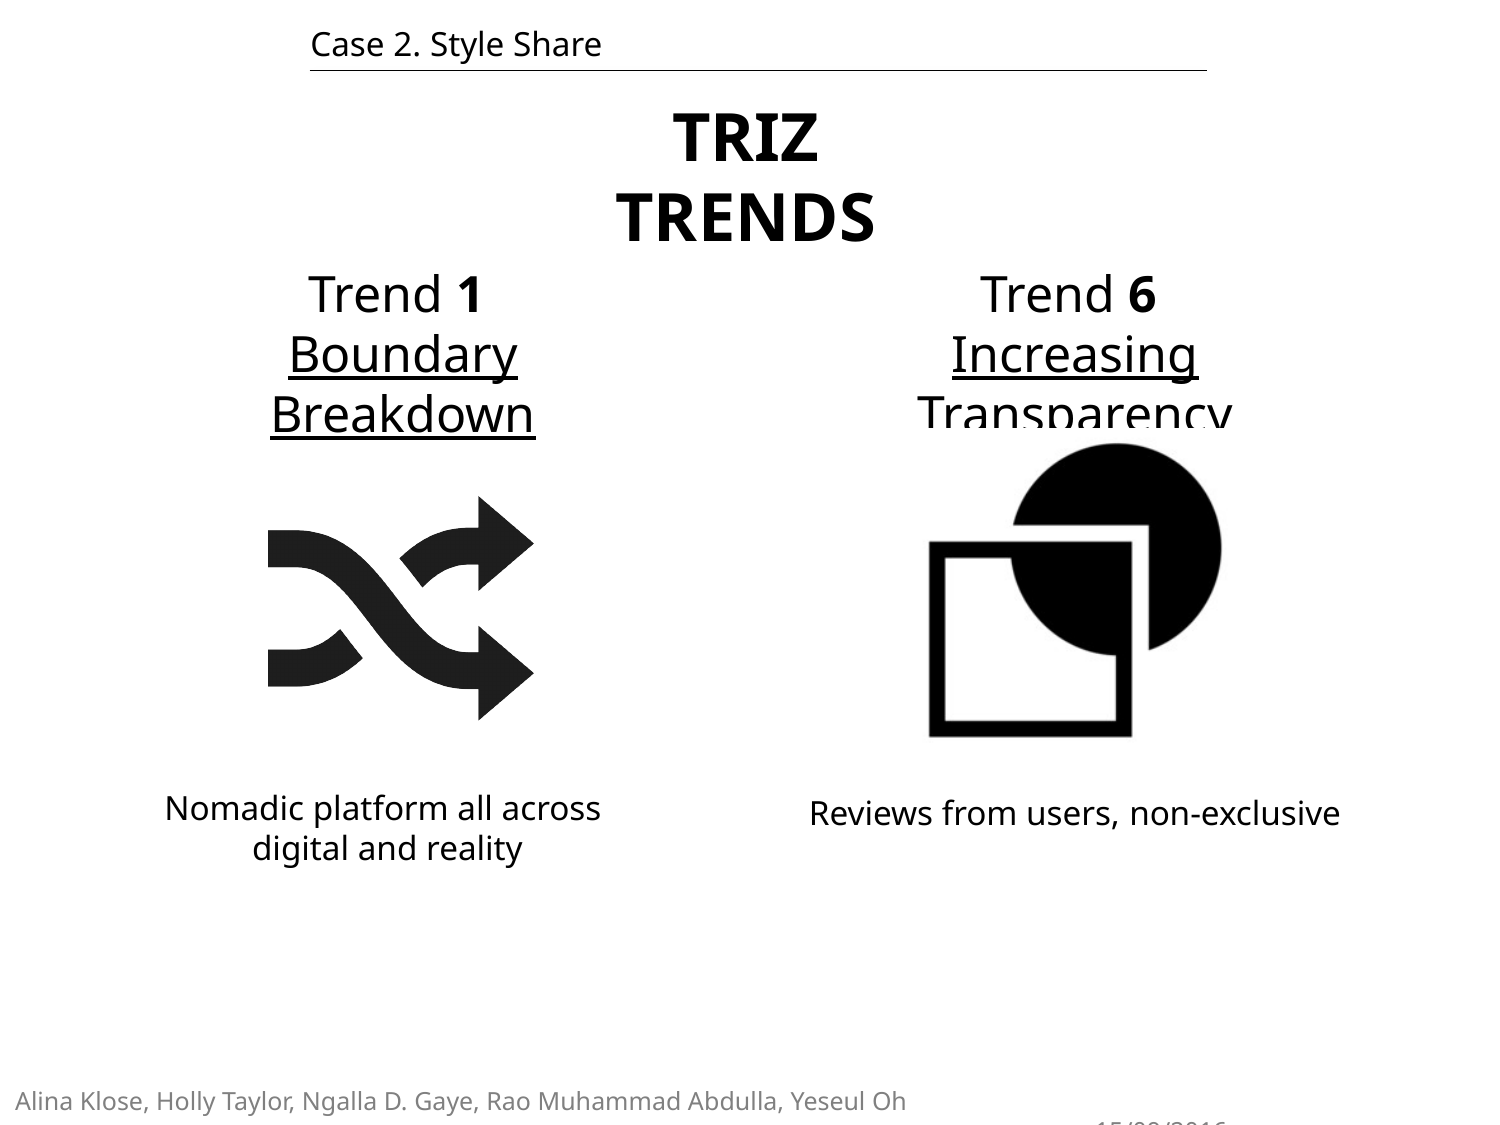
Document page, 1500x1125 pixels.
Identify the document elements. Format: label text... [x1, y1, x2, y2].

text_box Nomadic platform all across digital and reality [74, 779, 701, 875]
text_box Trend 6 Increasing Transparency [807, 254, 1344, 450]
text_box Alina Klose, Holly Taylor, Ngalla D. Gaye, Rao Muhammad Abdulla, Yeseul Oh 15/09/2016 [0, 1077, 1500, 1123]
picture [268, 492, 534, 722]
picture [913, 427, 1239, 753]
text_box Trend 1 Boundary Breakdown [135, 254, 672, 450]
text_box Reviews from users, non-exclusive [762, 785, 1388, 840]
text_box TRIZ TRENDS [533, 87, 959, 263]
text_box Case 2. Style Share [295, 16, 777, 71]
